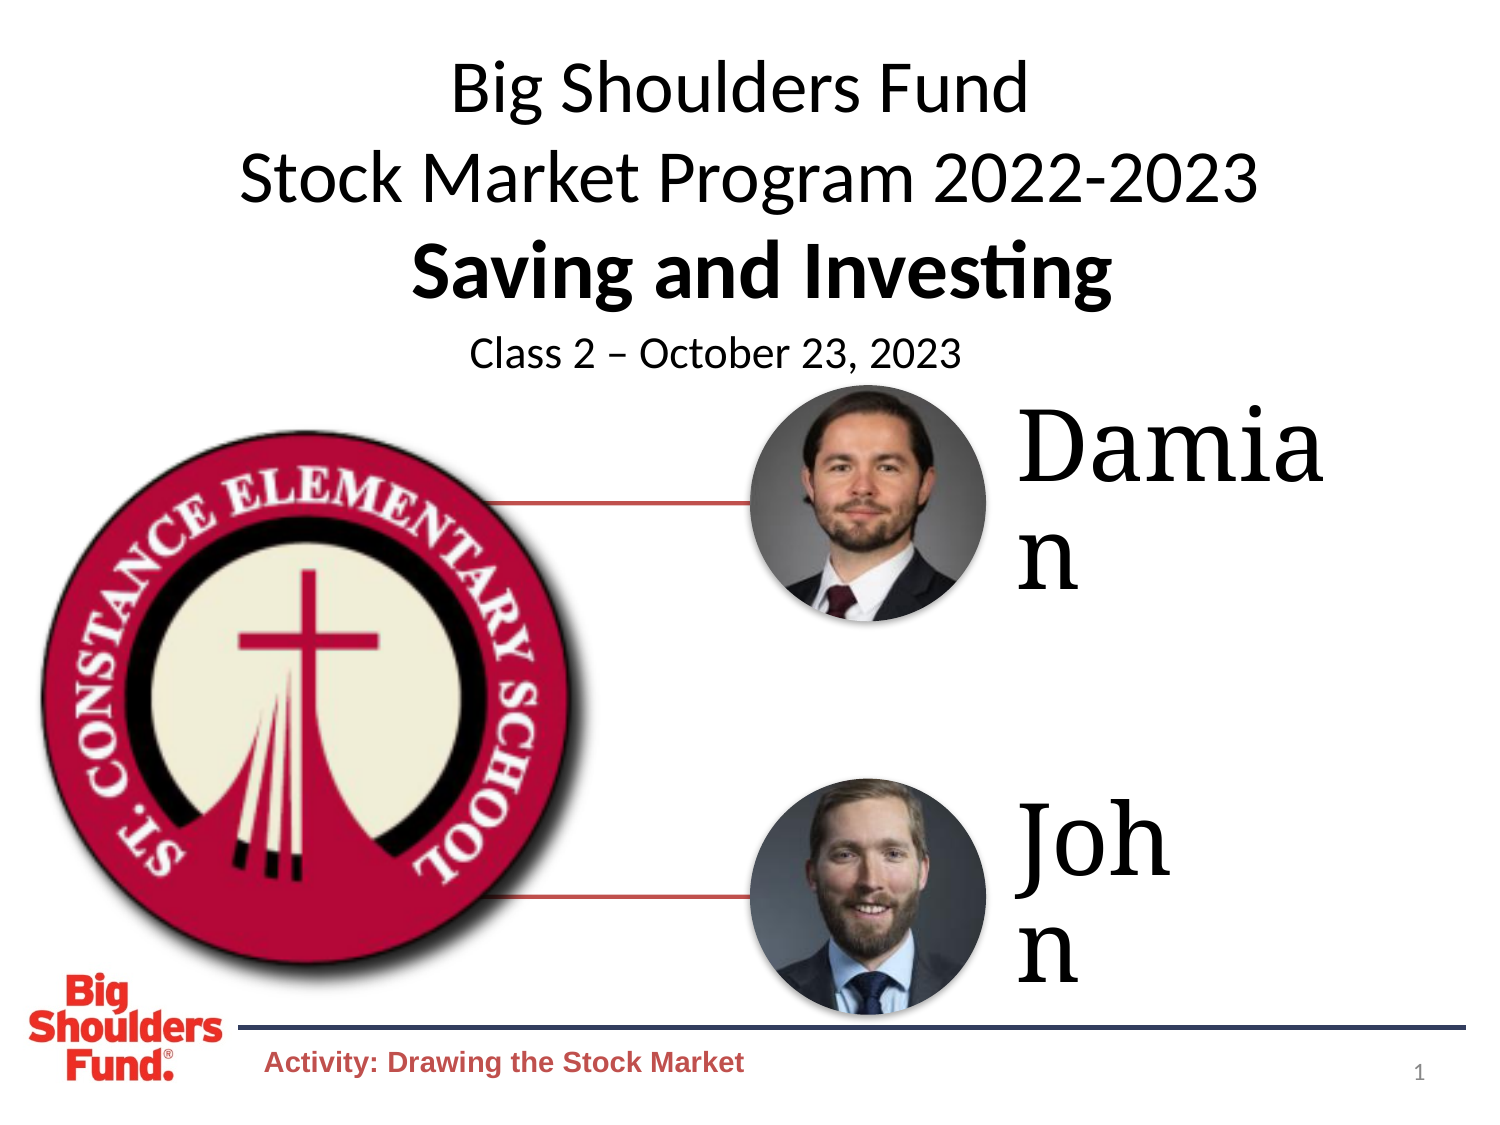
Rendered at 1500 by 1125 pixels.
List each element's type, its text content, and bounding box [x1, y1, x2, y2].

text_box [0, 384, 1467, 1016]
picture [12, 1016, 238, 1092]
text_box Class 2 – October 23, 2023 [0, 315, 1466, 384]
slide_number 1 [1090, 1040, 1441, 1101]
text_box Activity: Drawing the Stock Market [248, 1035, 851, 1086]
text_box Big Shoulders Fund Stock Market Program 2022-2023 [0, 30, 1500, 143]
text_box Saving and Investing [12, 208, 1500, 331]
